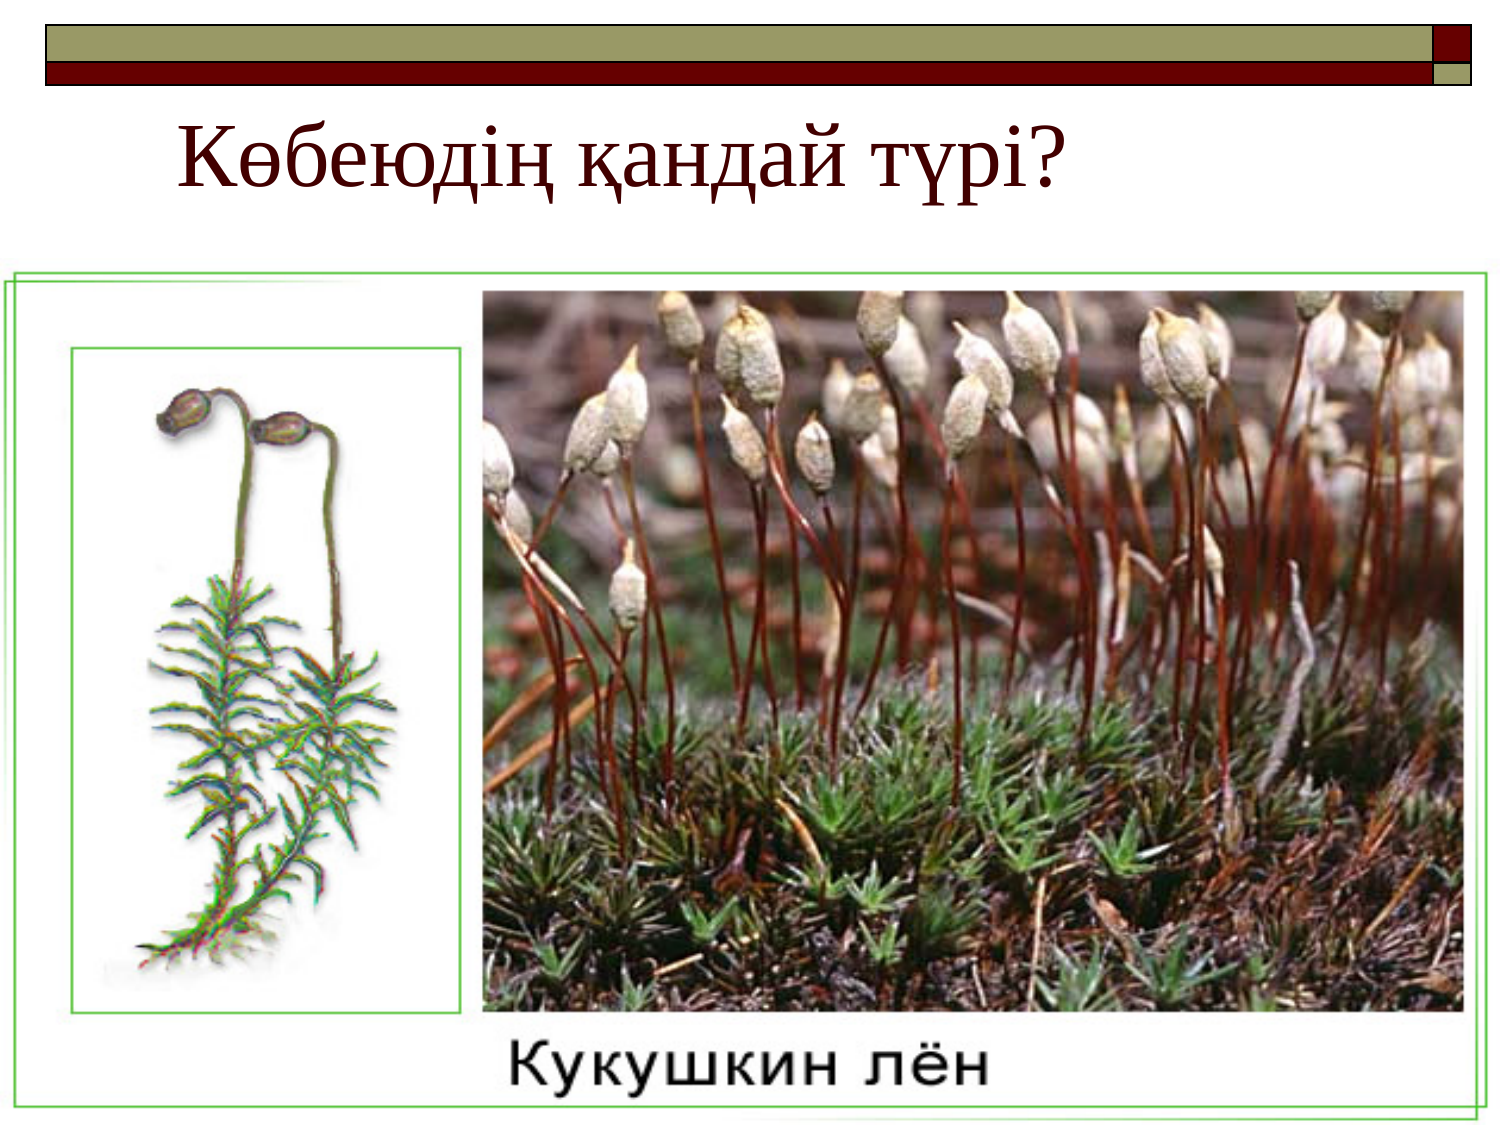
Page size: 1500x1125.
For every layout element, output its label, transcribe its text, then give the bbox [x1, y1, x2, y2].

picture [0, 257, 1500, 1125]
title Көбеюдің қандай түрі? [0, 16, 1500, 213]
